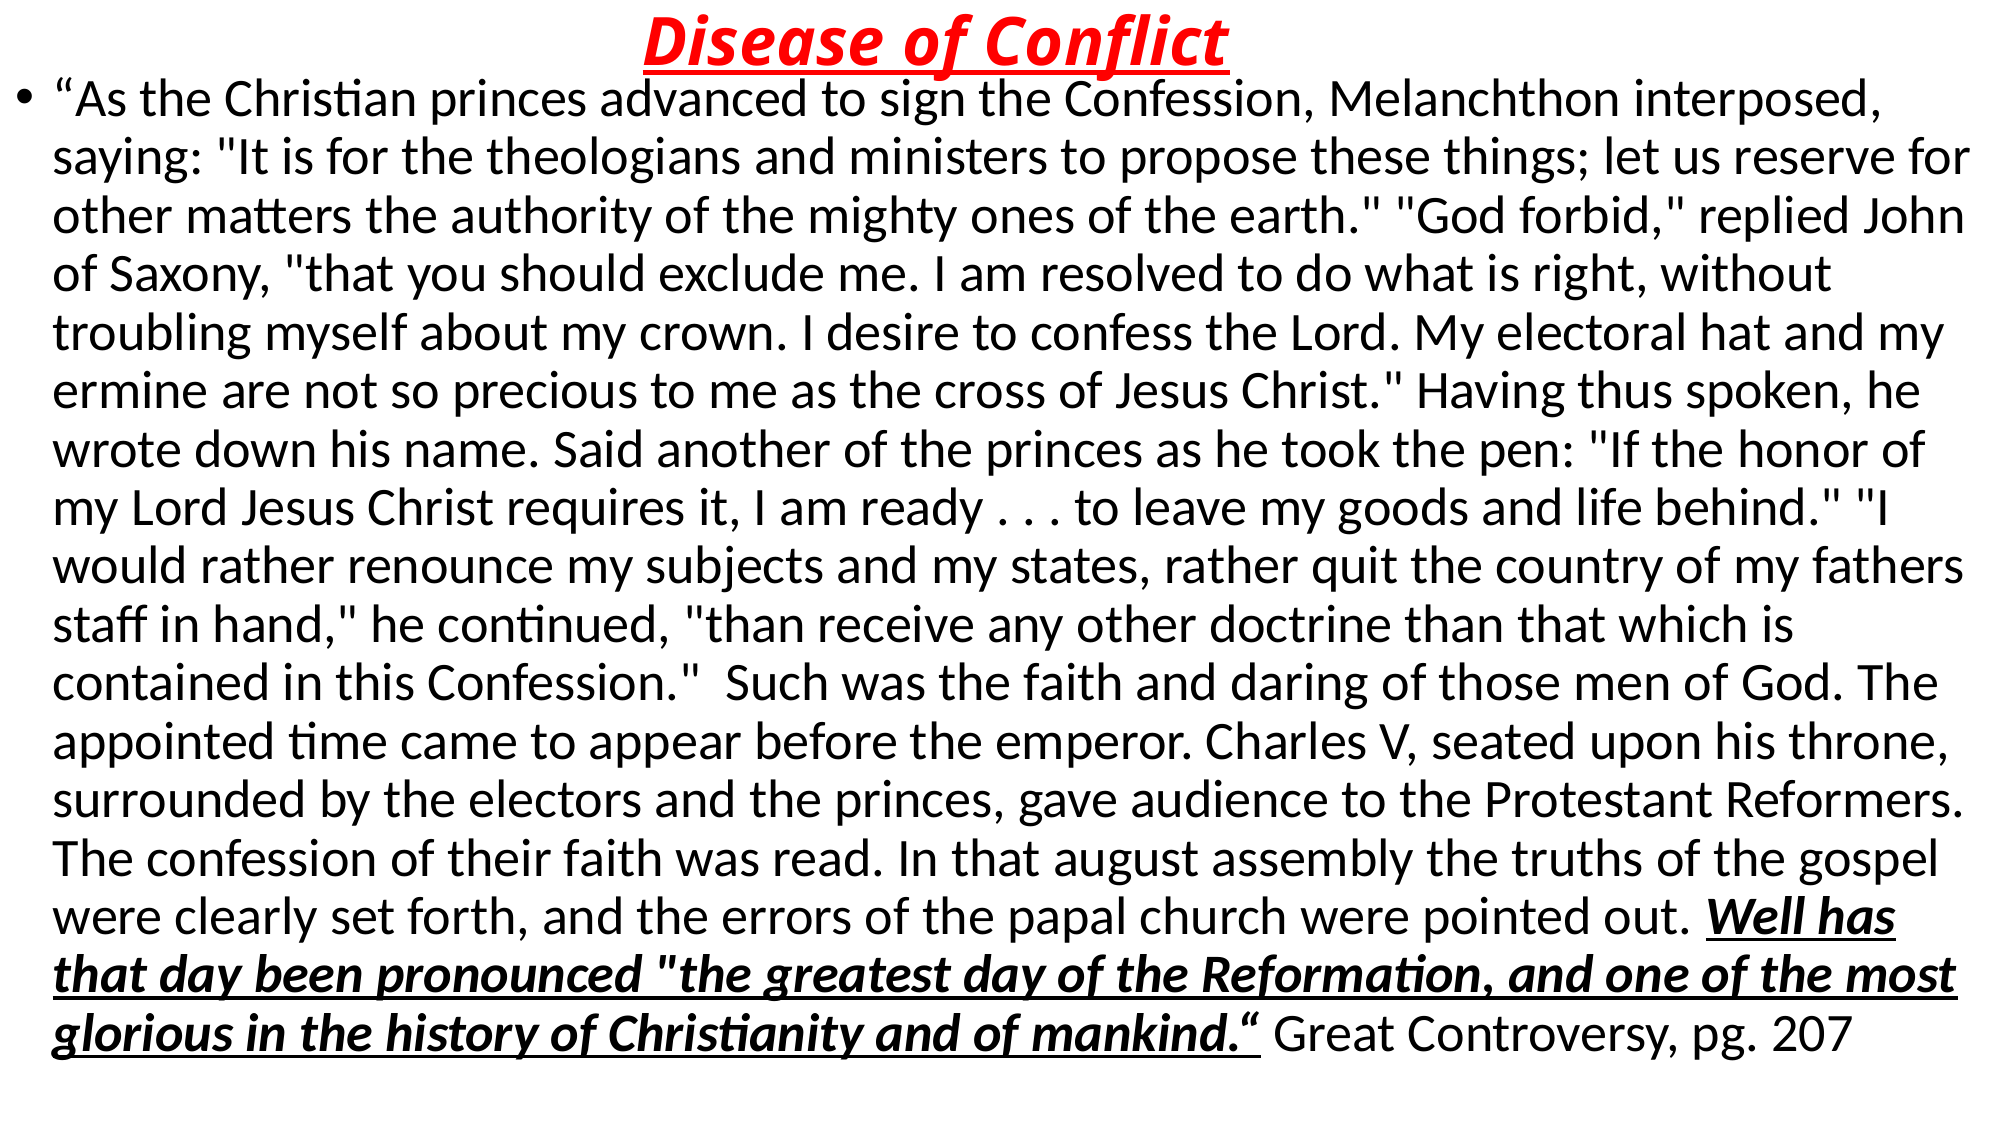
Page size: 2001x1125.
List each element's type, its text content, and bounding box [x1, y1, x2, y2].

list “As the Christian princes advanced to sign the Confession, Melanchthon interposed, saying: "It is for the theologians and ministers to propose these things; let us reserve for other matters the authority of the mighty ones of the earth." "God forbid," replied John of Saxony, "that you should exclude me. I am resolved to do what is right, without troubling myself about my crown. I desire to confess the Lord. My electoral hat and my ermine are not so precious to me as the cross of Jesus Christ." Having thus spoken, he wrote down his name. Said another of the princes as he took the pen: "If the honor of my Lord Jesus Christ requires it, I am ready . . . to leave my goods and life behind." "I would rather renounce my subjects and my states, rather quit the country of my fathers staff in hand," he continued, "than receive any other doctrine than that which is contained in this Confession." Such was the faith and daring of those men of God. The appointed time came to appear before the emperor. Charles V, seated upon his throne, surrounded by the electors and the princes, gave audience to the Protestant Reformers. The confession of their faith was read. In that august assembly the truths of the gospel were clearly set forth, and the errors of the papal church were pointed out. Well has that day been pronounced "the greatest day of the Reformation, and one of the most glorious in the history of Christianity and of mankind.“ Great Controversy, pg. 207 [0, 62, 2000, 1125]
title Disease of Conflict [137, 0, 1863, 62]
